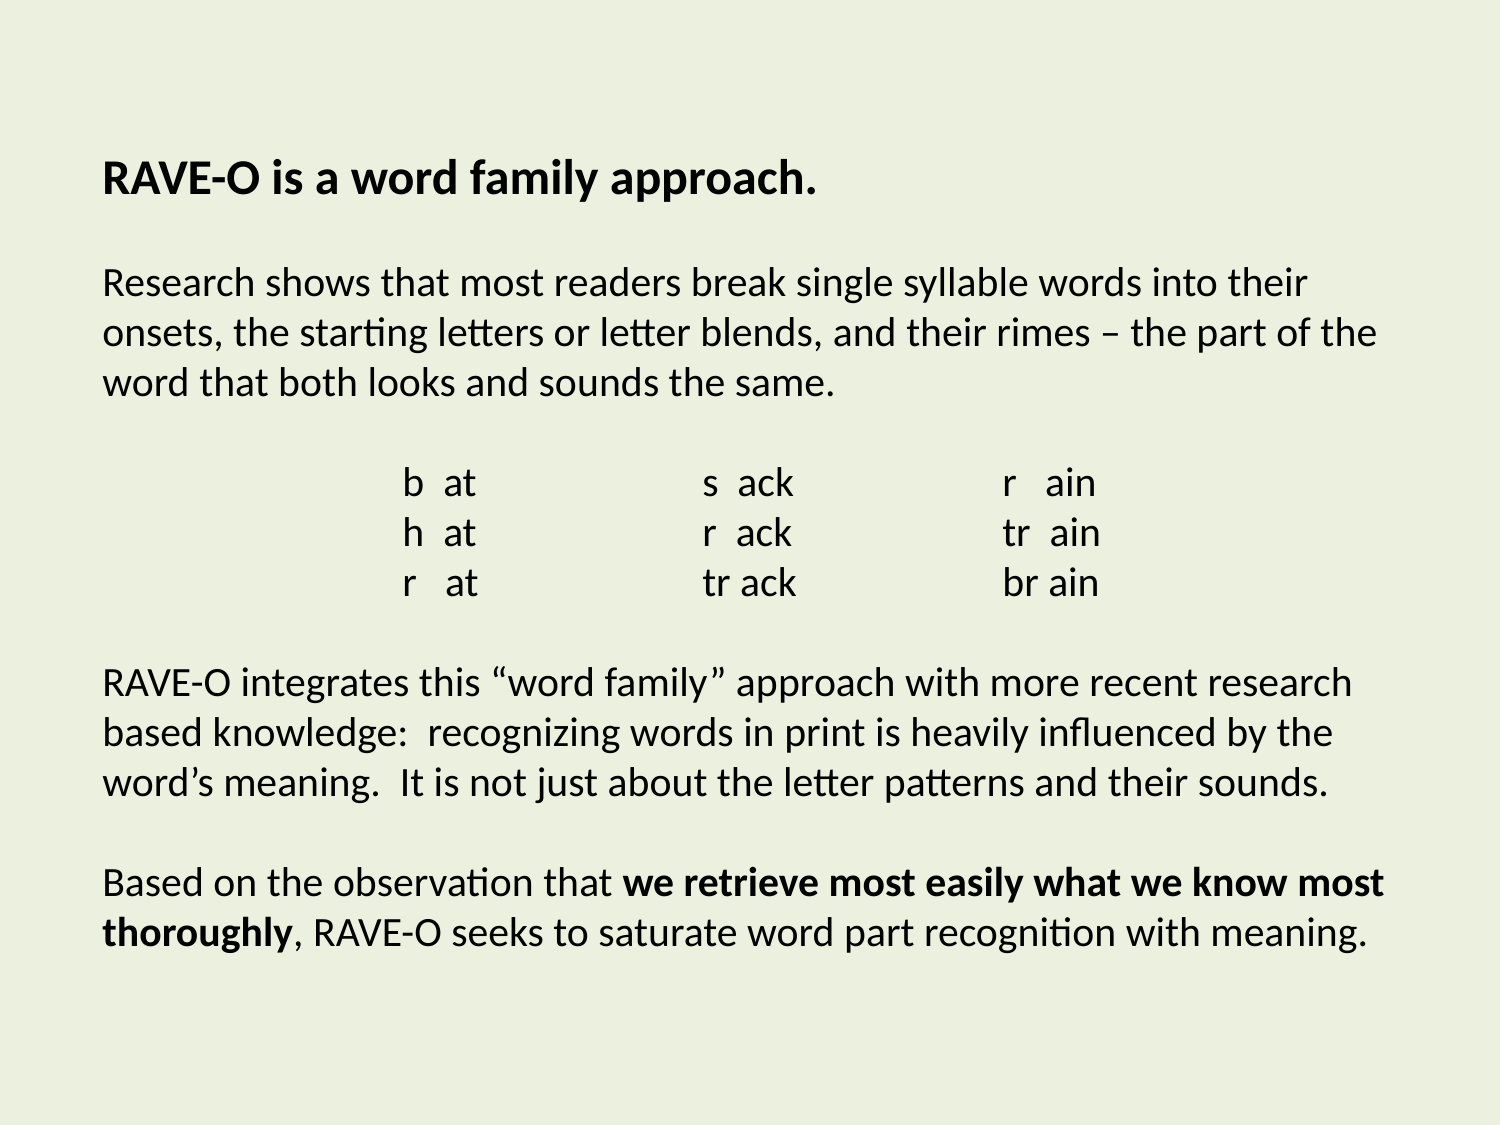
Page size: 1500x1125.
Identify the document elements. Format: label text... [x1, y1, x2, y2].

text_box RAVE-O is a word family approach. Research shows that most readers break single syllable words into their onsets, the starting letters or letter blends, and their rimes – the part of the word that both looks and sounds the same. b at s ack r ain h at r ack tr ain r at tr ack br ain RAVE-O integrates this “word family” approach with more recent research based knowledge: recognizing words in print is heavily influenced by the word’s meaning. It is not just about the letter patterns and their sounds. Based on the observation that we retrieve most easily what we know most thoroughly, RAVE-O seeks to saturate word part recognition with meaning. [87, 137, 1438, 963]
